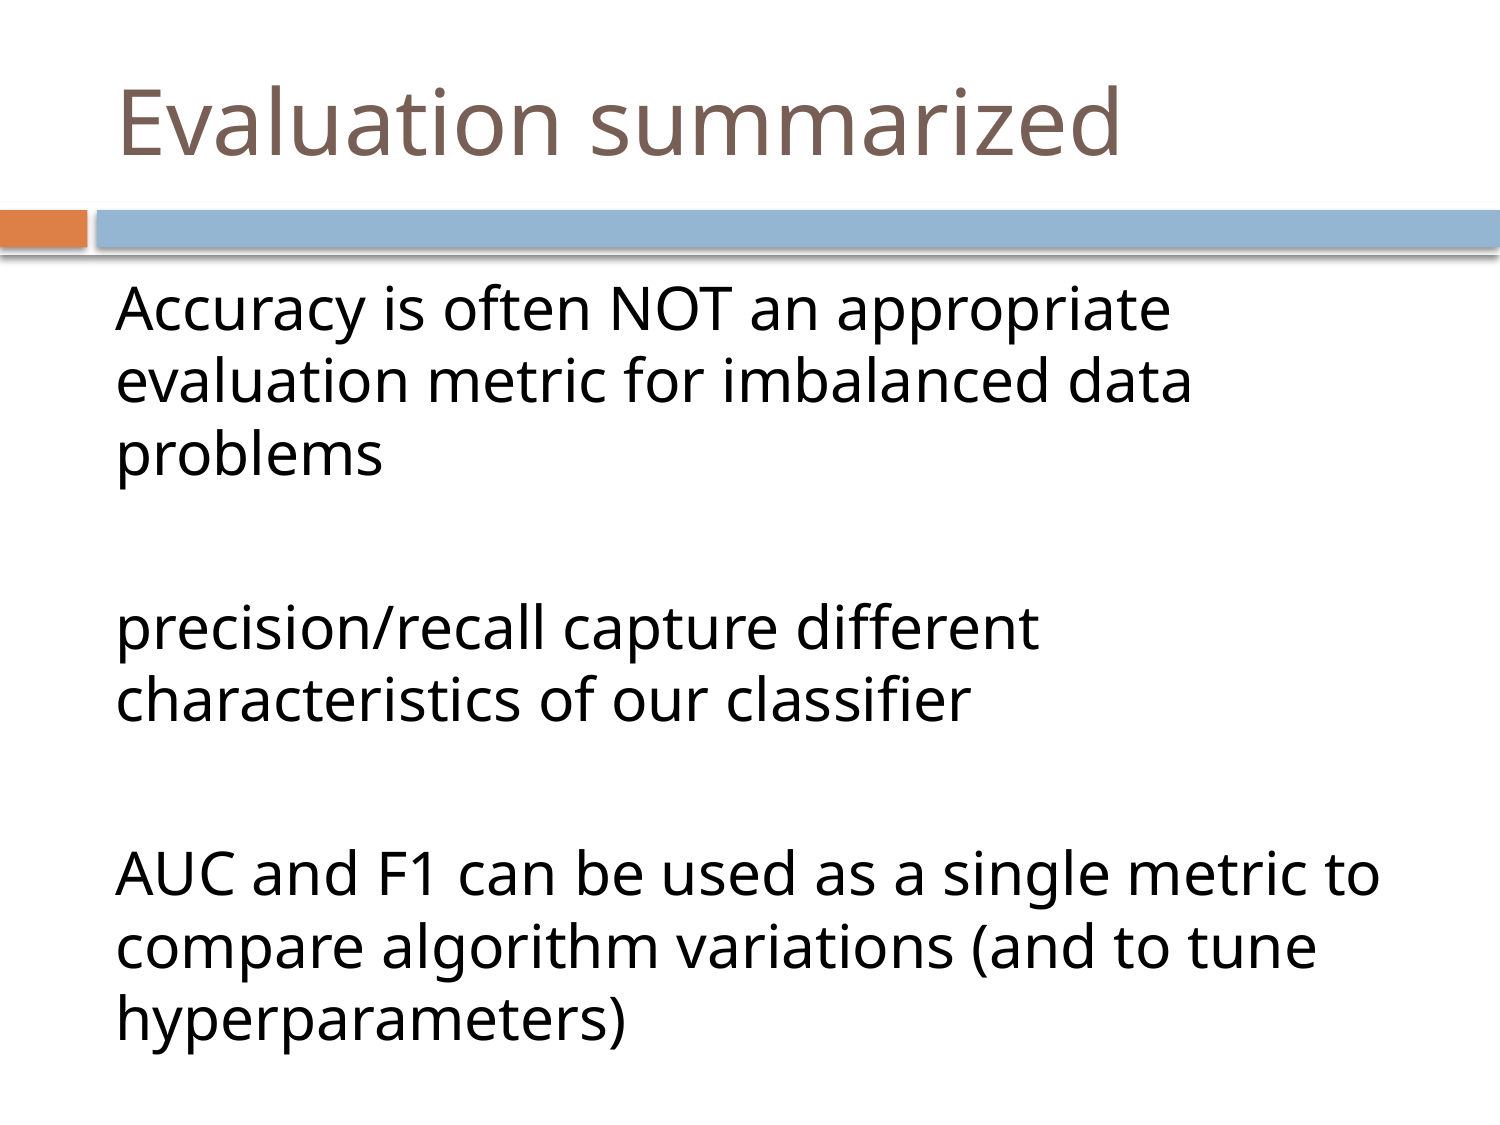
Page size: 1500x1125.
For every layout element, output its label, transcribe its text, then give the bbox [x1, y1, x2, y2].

list Accuracy is often NOT an appropriate evaluation metric for imbalanced data problems precision/recall capture different characteristics of our classifier AUC and F1 can be used as a single metric to compare algorithm variations (and to tune hyperparameters) [100, 262, 1438, 1000]
title Evaluation summarized [100, 37, 1438, 200]
